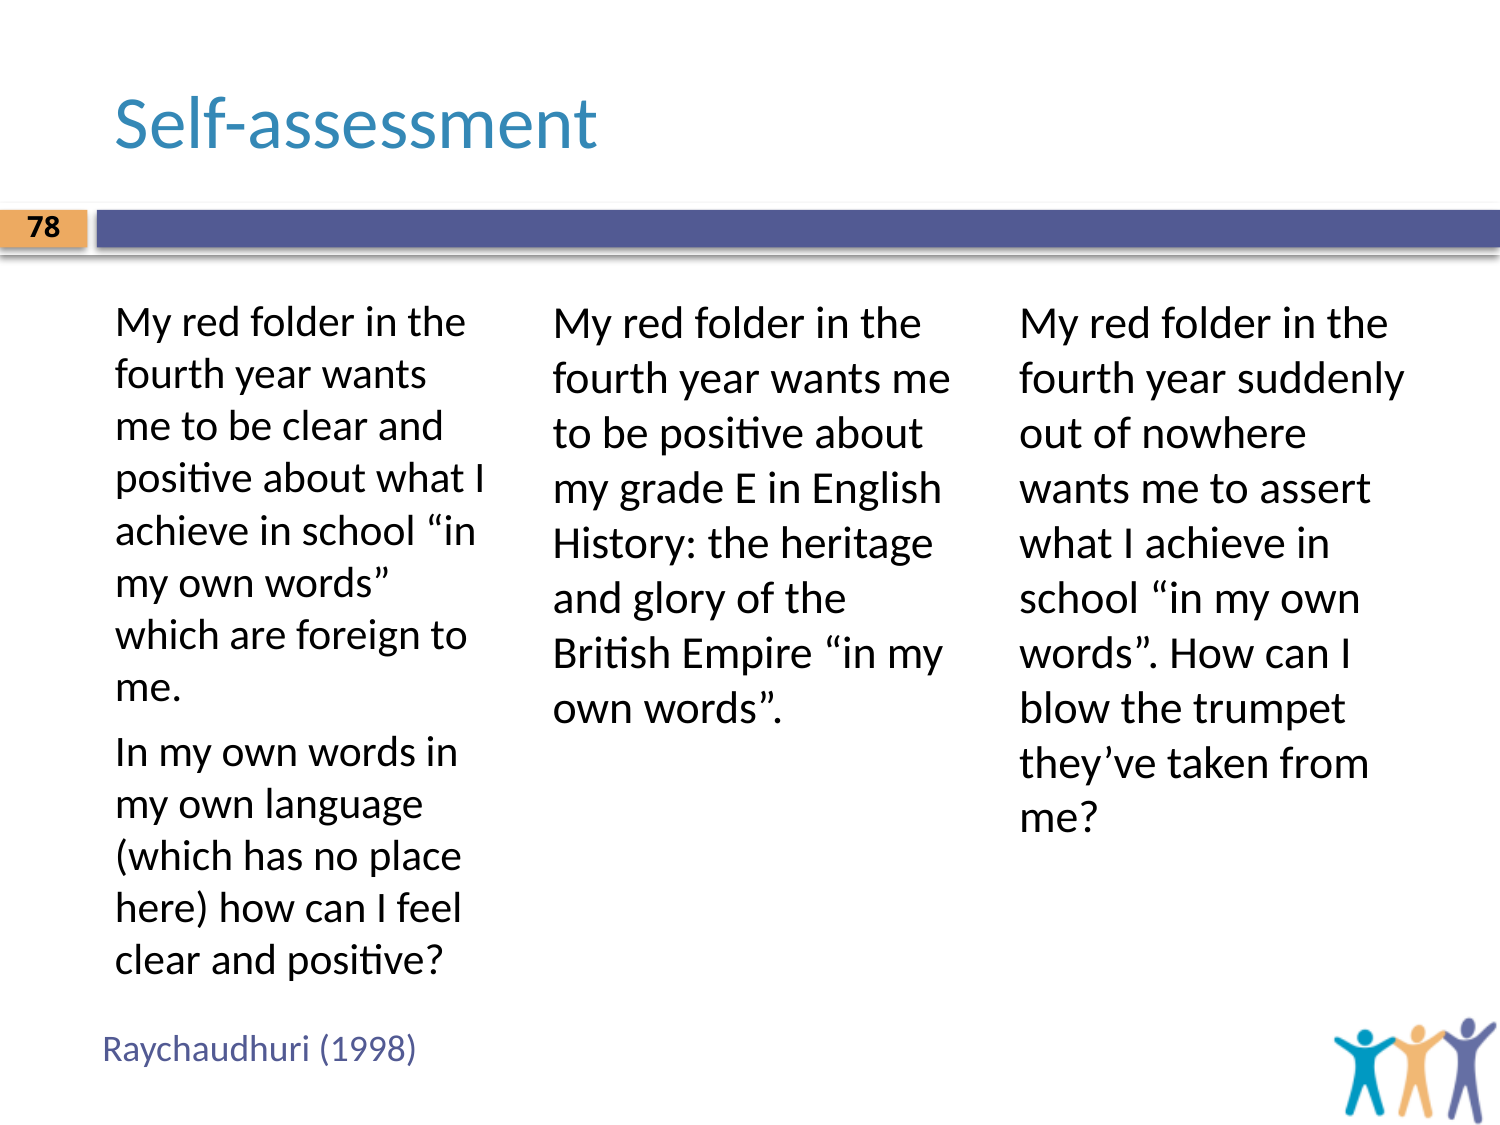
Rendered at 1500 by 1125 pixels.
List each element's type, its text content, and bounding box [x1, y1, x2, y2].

list My red folder in the fourth year suddenly out of nowhere wants me to assert what I achieve in school “in my own words”. How can I blow the trumpet they’ve taken from me? [1004, 285, 1436, 994]
list My red folder in the fourth year wants me to be positive about my grade E in English History: the heritage and glory of the British Empire “in my own words”. [537, 285, 969, 994]
slide_number 78 [0, 208, 88, 249]
list My red folder in the fourth year wants me to be clear and positive about what I achieve in school “in my own words” which are foreign to me. In my own words in my own language (which has no place here) how can I feel clear and positive? [99, 285, 509, 994]
text_box Raychaudhuri (1998) [87, 1016, 930, 1077]
title Self-assessment [99, 37, 1438, 200]
